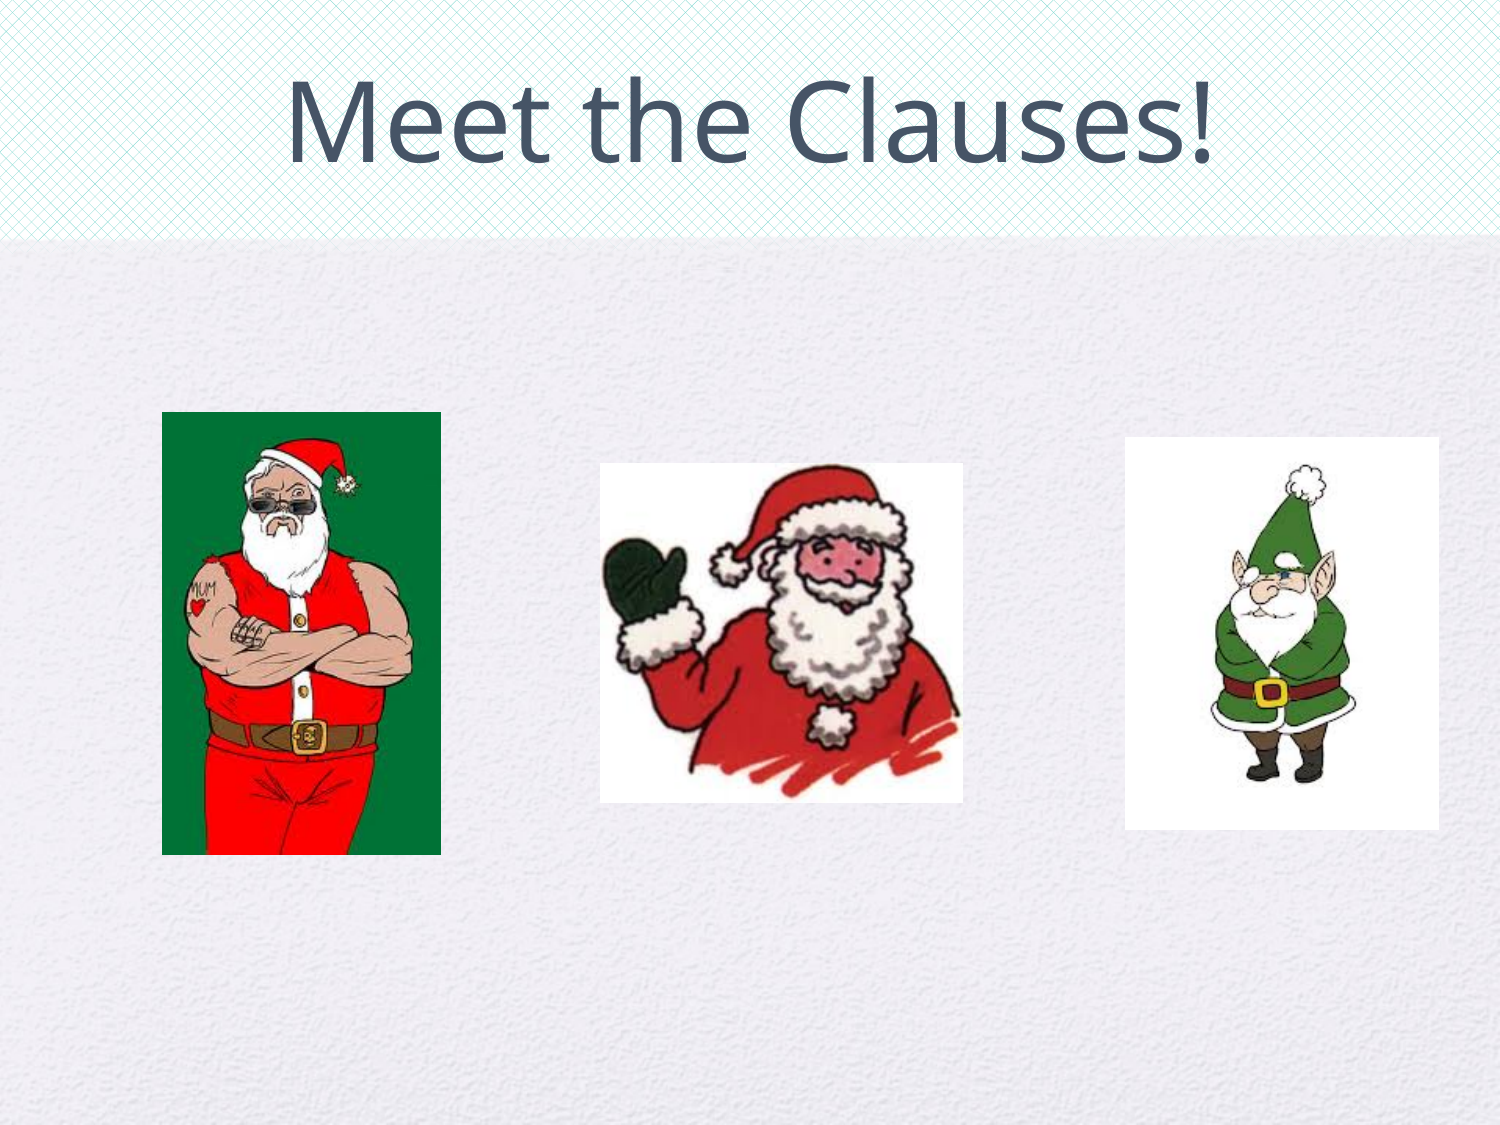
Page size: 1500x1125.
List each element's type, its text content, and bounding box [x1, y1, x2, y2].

title Meet the Clauses! [129, 6, 1372, 239]
picture [0, 225, 1500, 1125]
